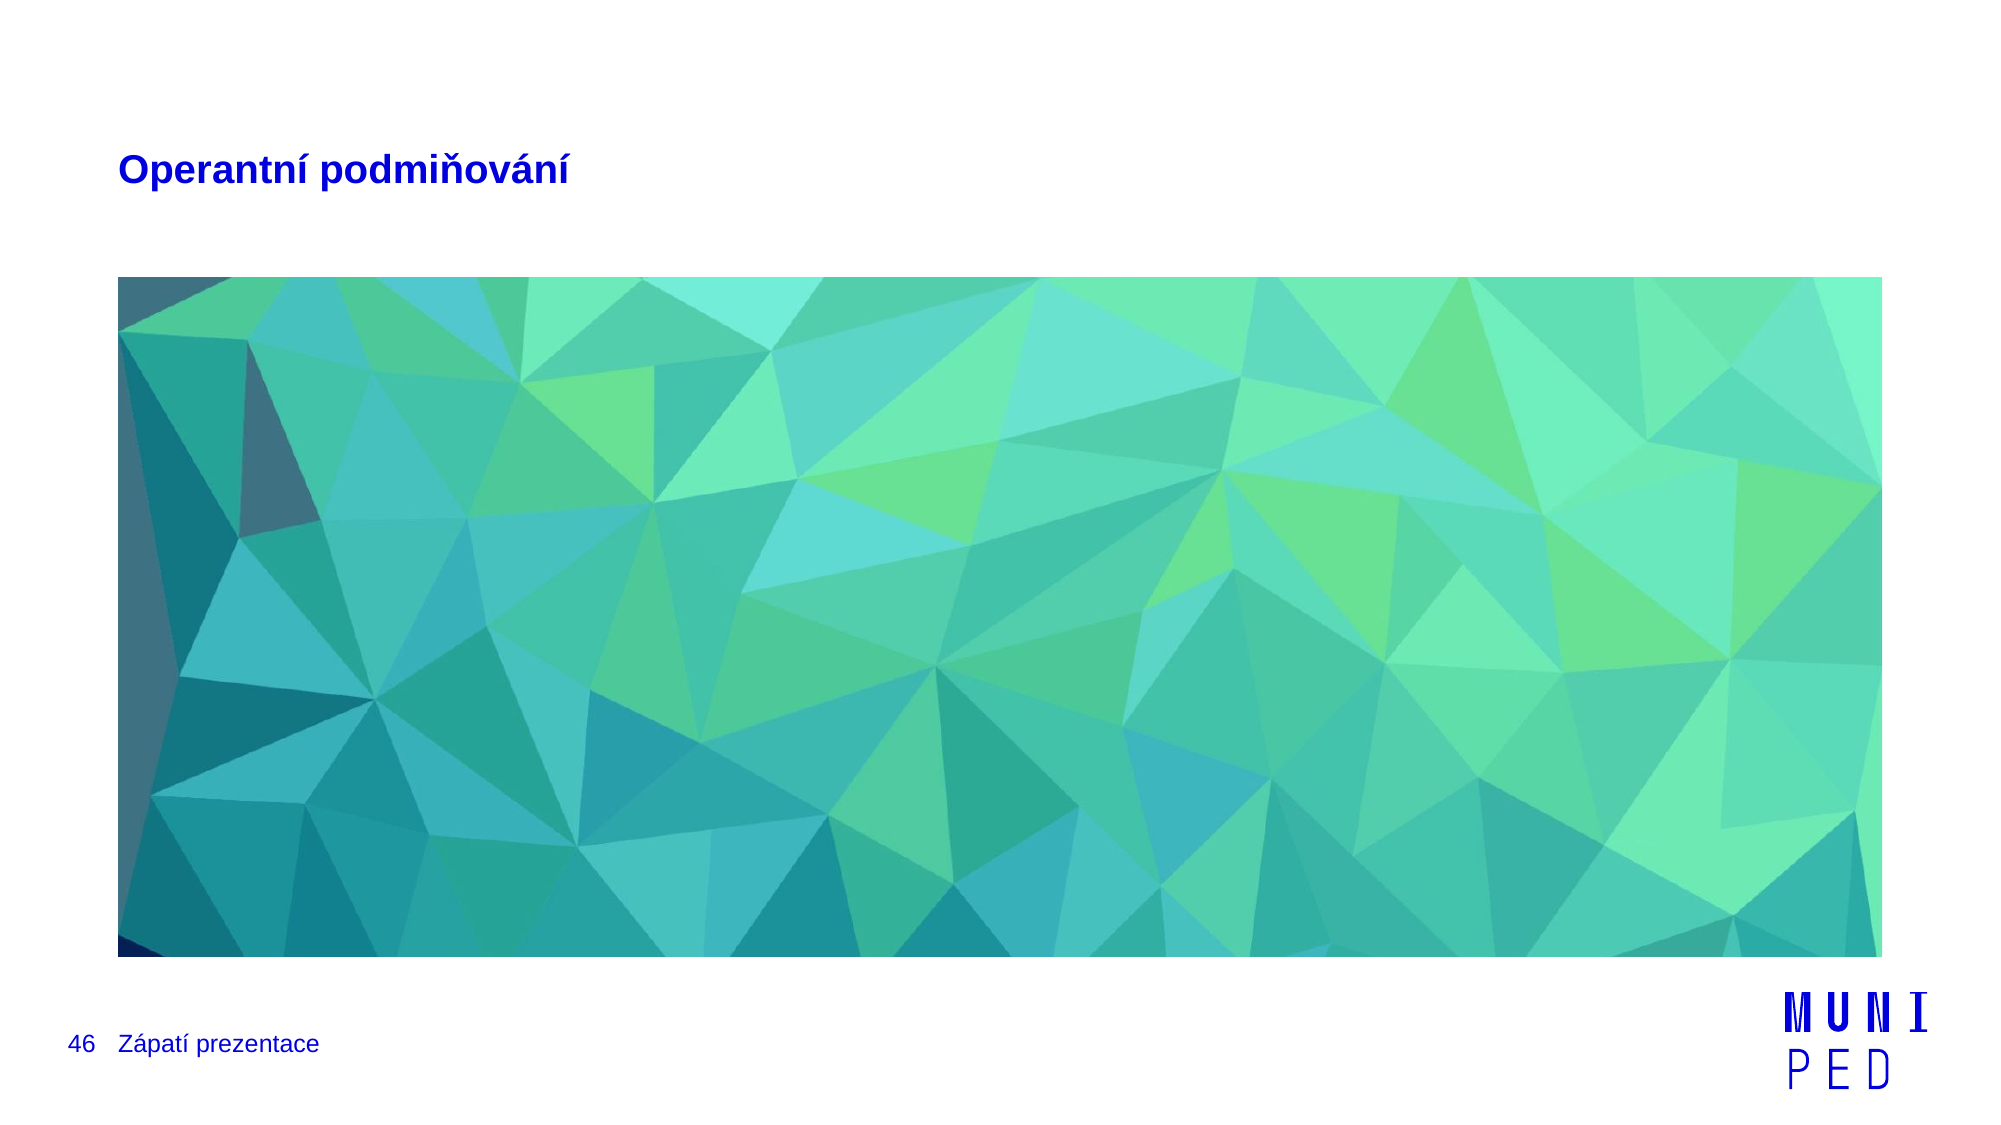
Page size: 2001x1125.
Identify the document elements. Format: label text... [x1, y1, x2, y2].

slide_number 46 [67, 1021, 110, 1063]
footer Zápatí prezentace [118, 1021, 1418, 1063]
title Operantní podmiňování [118, 118, 1883, 193]
picture [117, 277, 1883, 957]
